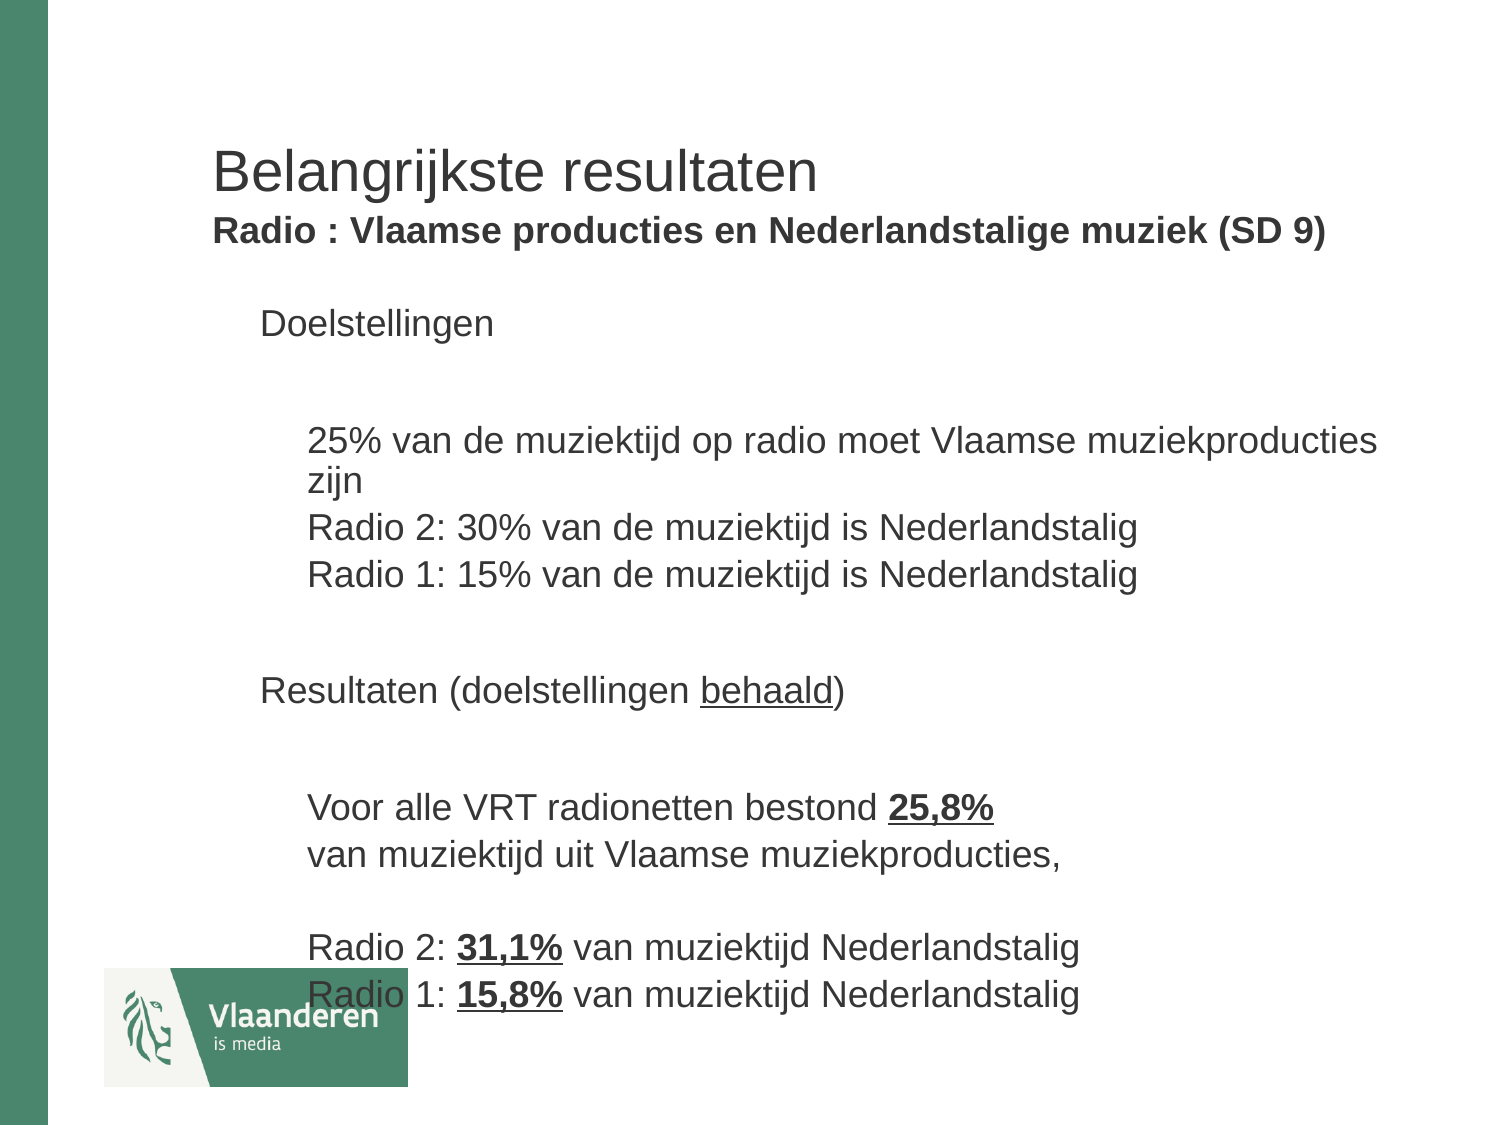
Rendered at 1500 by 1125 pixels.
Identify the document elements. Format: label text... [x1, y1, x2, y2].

list Radio : Vlaamse producties en Nederlandstalige muziek (SD 9) Doelstellingen 25% van de muziektijd op radio moet Vlaamse muziekproducties zijn Radio 2: 30% van de muziektijd is Nederlandstalig Radio 1: 15% van de muziektijd is Nederlandstalig Resultaten (doelstellingen behaald) Voor alle VRT radionetten bestond 25,8% van muziektijd uit Vlaamse muziekproducties, Radio 2: 31,1% van muziektijd Nederlandstalig Radio 1: 15,8% van muziektijd Nederlandstalig [212, 210, 1430, 950]
title Belangrijkste resultaten [212, 124, 1430, 210]
picture [104, 968, 408, 1087]
